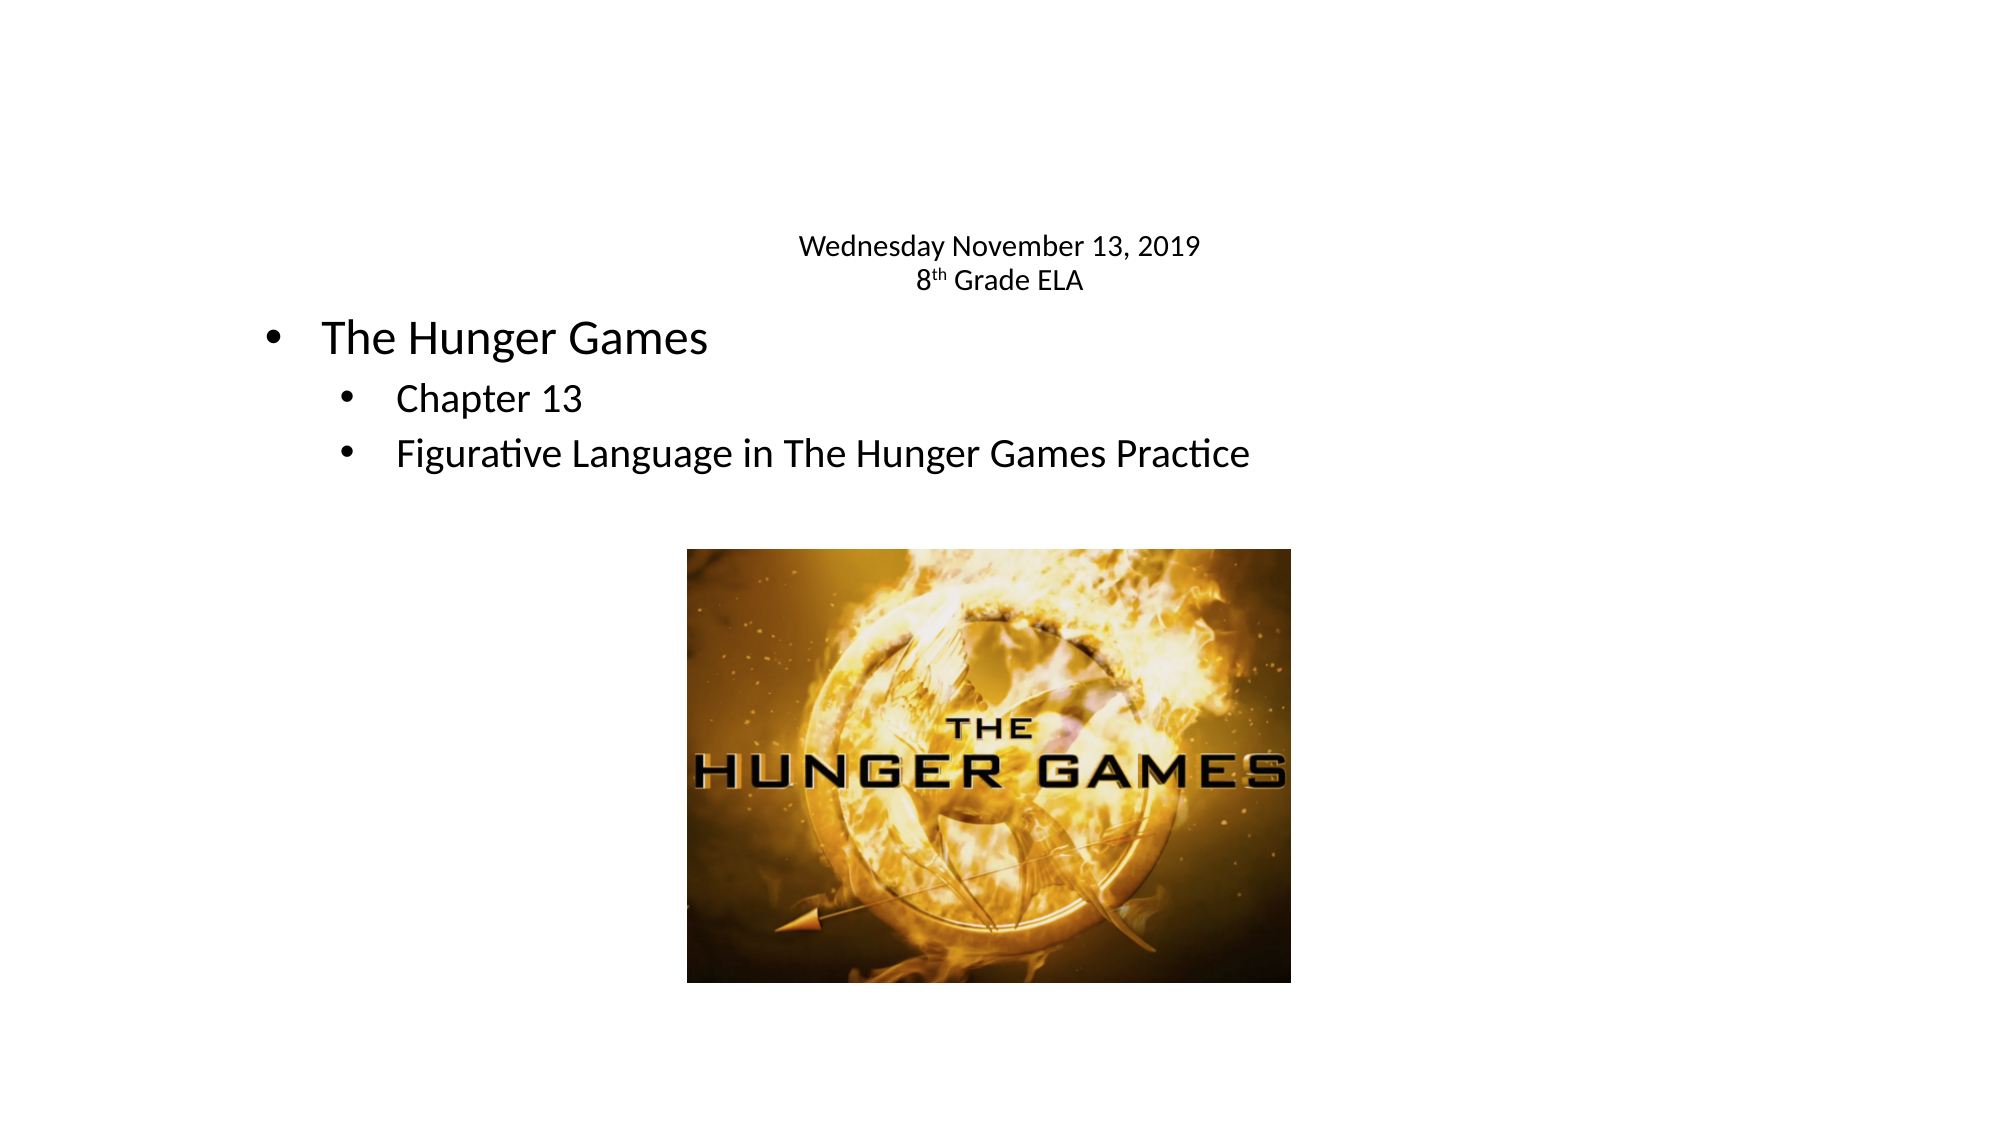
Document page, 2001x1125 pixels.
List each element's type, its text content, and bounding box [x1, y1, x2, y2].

picture [687, 549, 1291, 983]
title Wednesday November 13, 2019 8th Grade ELA [249, 184, 1750, 304]
subtitle The Hunger Games Chapter 13 Figurative Language in The Hunger Games Practice [249, 304, 1750, 863]
